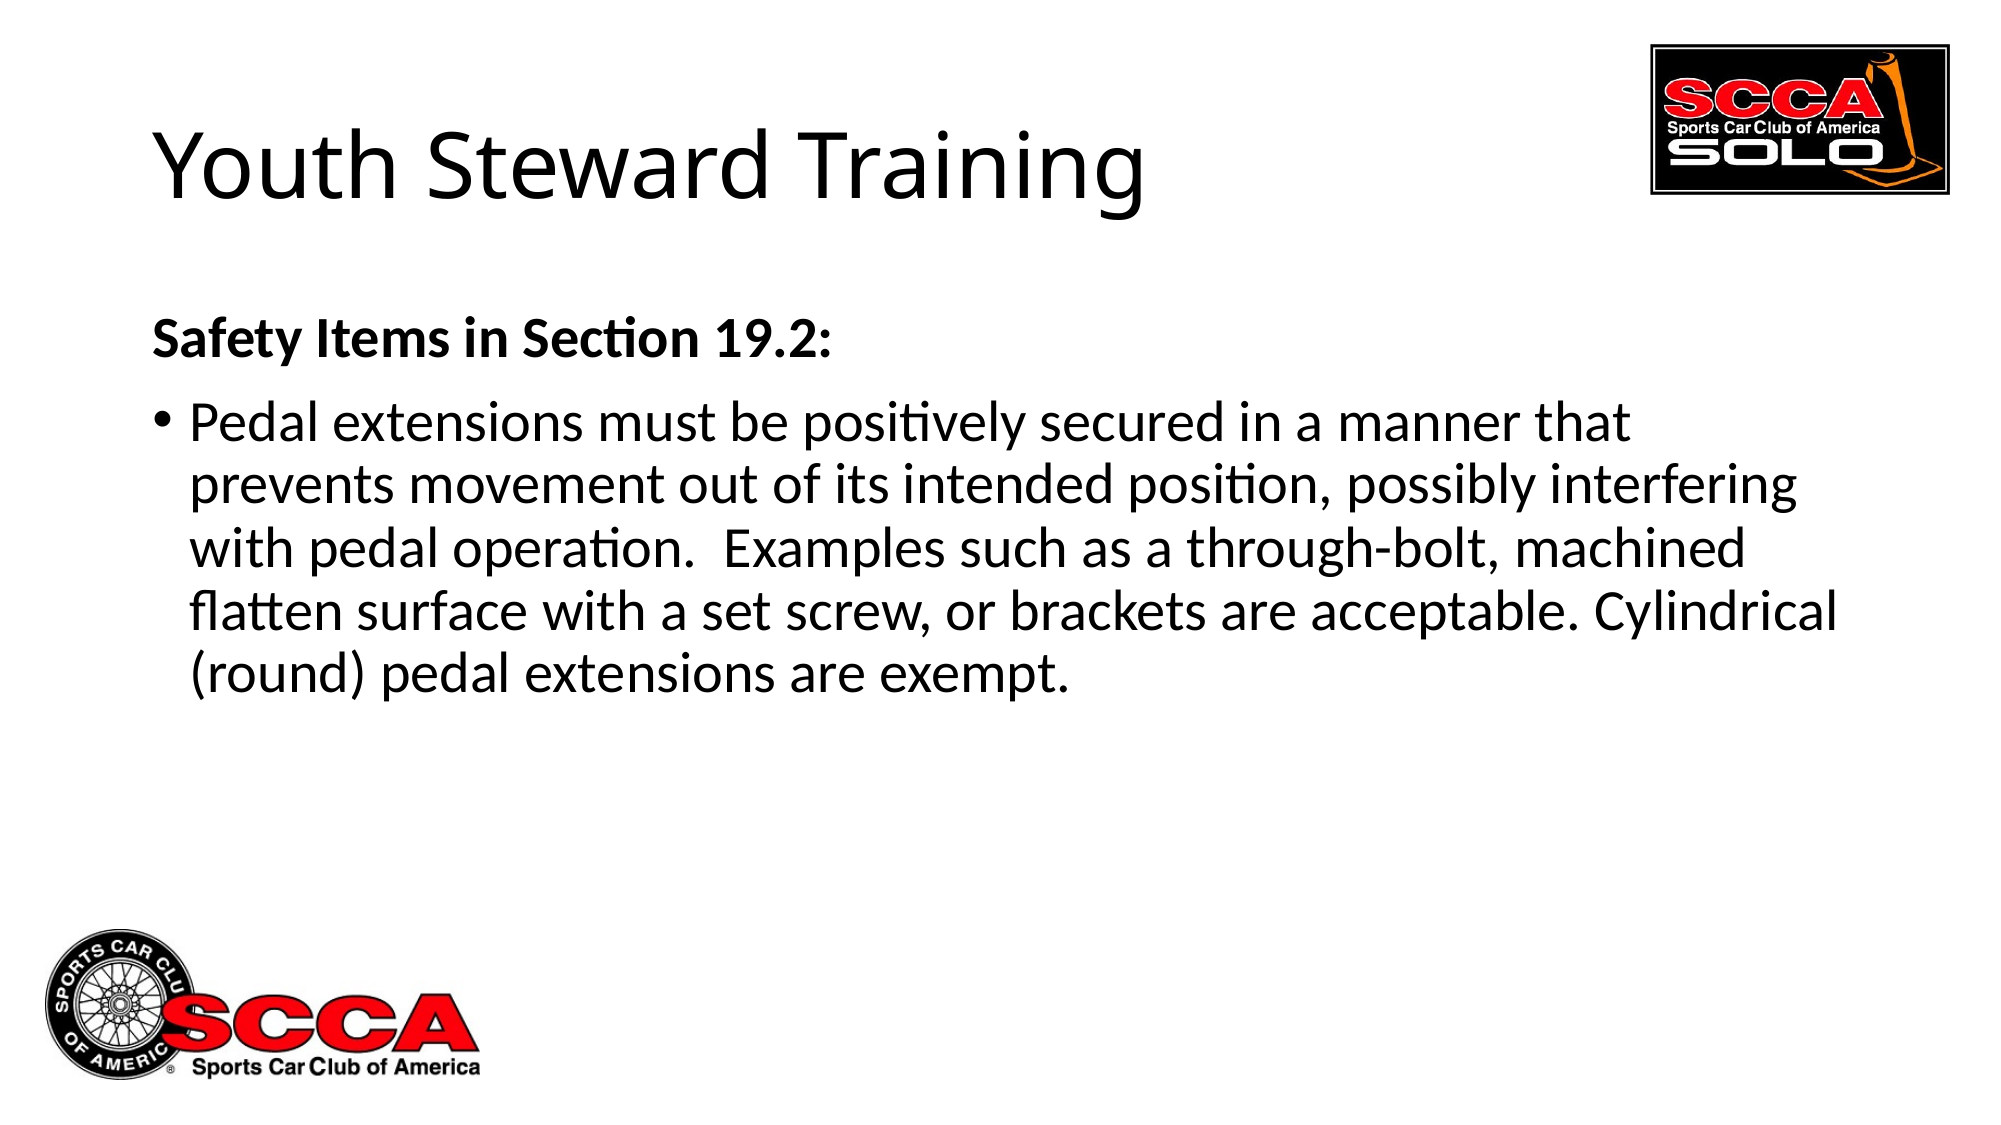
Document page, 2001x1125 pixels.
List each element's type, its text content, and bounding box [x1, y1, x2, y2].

list Safety Items in Section 19.2: Pedal extensions must be positively secured in a manner that prevents movement out of its intended position, possibly interfering with pedal operation. Examples such as a through-bolt, machined flatten surface with a set screw, or brackets are acceptable. Cylindrical (round) pedal extensions are exempt. [137, 299, 1863, 1014]
title Youth Steward Training [137, 59, 1863, 278]
picture [45, 929, 480, 1080]
picture [1650, 44, 1950, 195]
